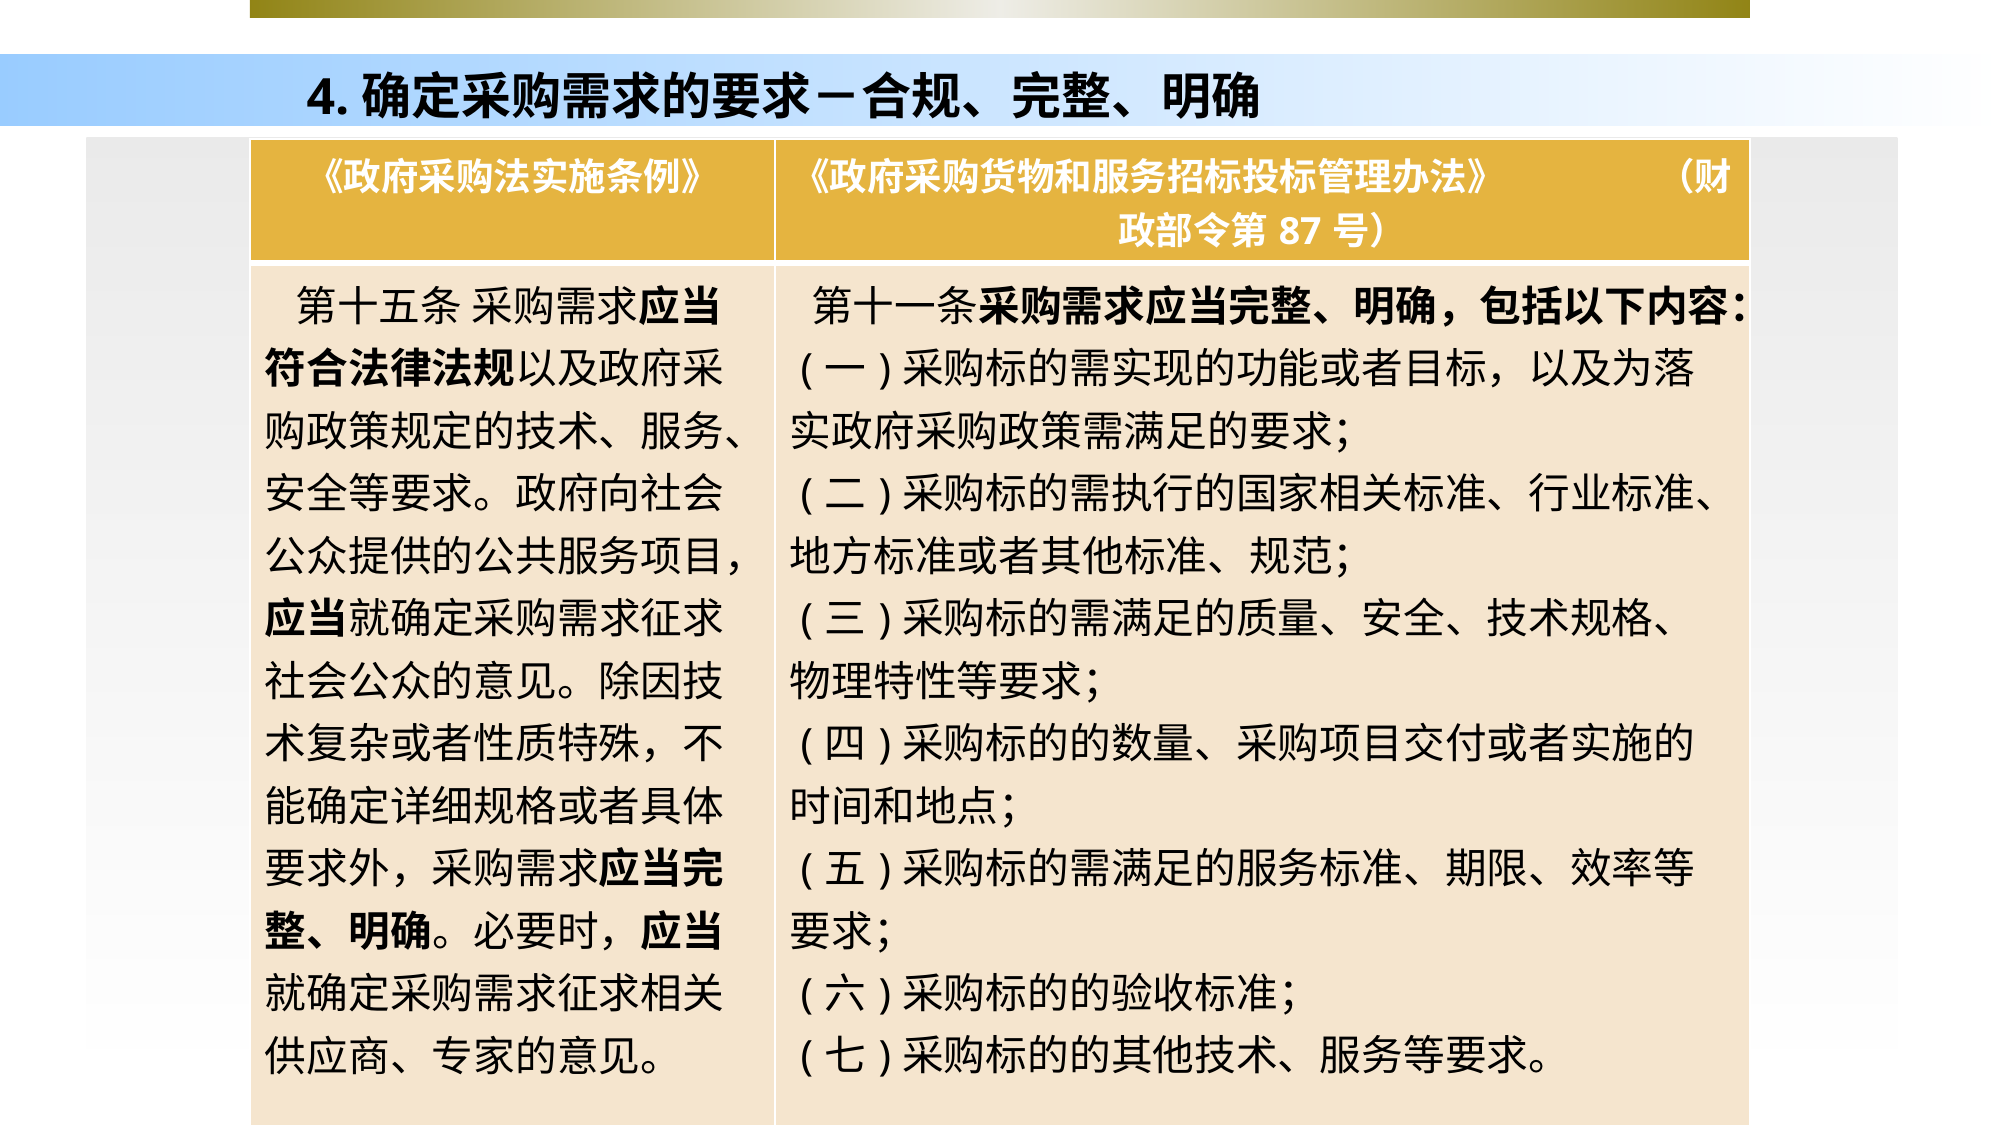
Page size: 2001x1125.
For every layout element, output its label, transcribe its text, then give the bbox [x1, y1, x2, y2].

text_box [249, 0, 1750, 18]
table_cell 第十五条 采购需求应当符合法律法规以及政府采购政策规定的技术、服务、安全等要求。政府向社会公众提供的公共服务项目，应当就确定采购需求征求社会公众的意见。除因技术复杂或者性质特殊，不能确定详细规格或者具体要求外，采购需求应当完整、明确。必要时，应当就确定采购需求征求相关供应商、专家的意见。 [251, 266, 774, 1125]
table_cell 第十一条采购需求应当完整、明确，包括以下内容： (一)采购标的需实现的功能或者目标，以及为落实政府采购政策需满足的要求； (二)采购标的需执行的国家相关标准、行业标准、地方标准或者其他标准、规范； (三)采购标的需满足的质量、安全、技术规格、物理特性等要求； (四)采购标的的数量、采购项目交付或者实施的时间和地点； (五)采购标的需满足的服务标准、期限、效率等要求； (六)采购标的的验收标准； (七)采购标的的其他技术、服务等要求。 [776, 266, 1749, 1125]
table_header 《政府采购法实施条例》 [251, 140, 774, 260]
table_header 《政府采购货物和服务招标投标管理办法》 （财政部令第87号） [776, 140, 1749, 260]
title 4.确定采购需求的要求－合规、完整、明确 [291, 8, 1685, 138]
